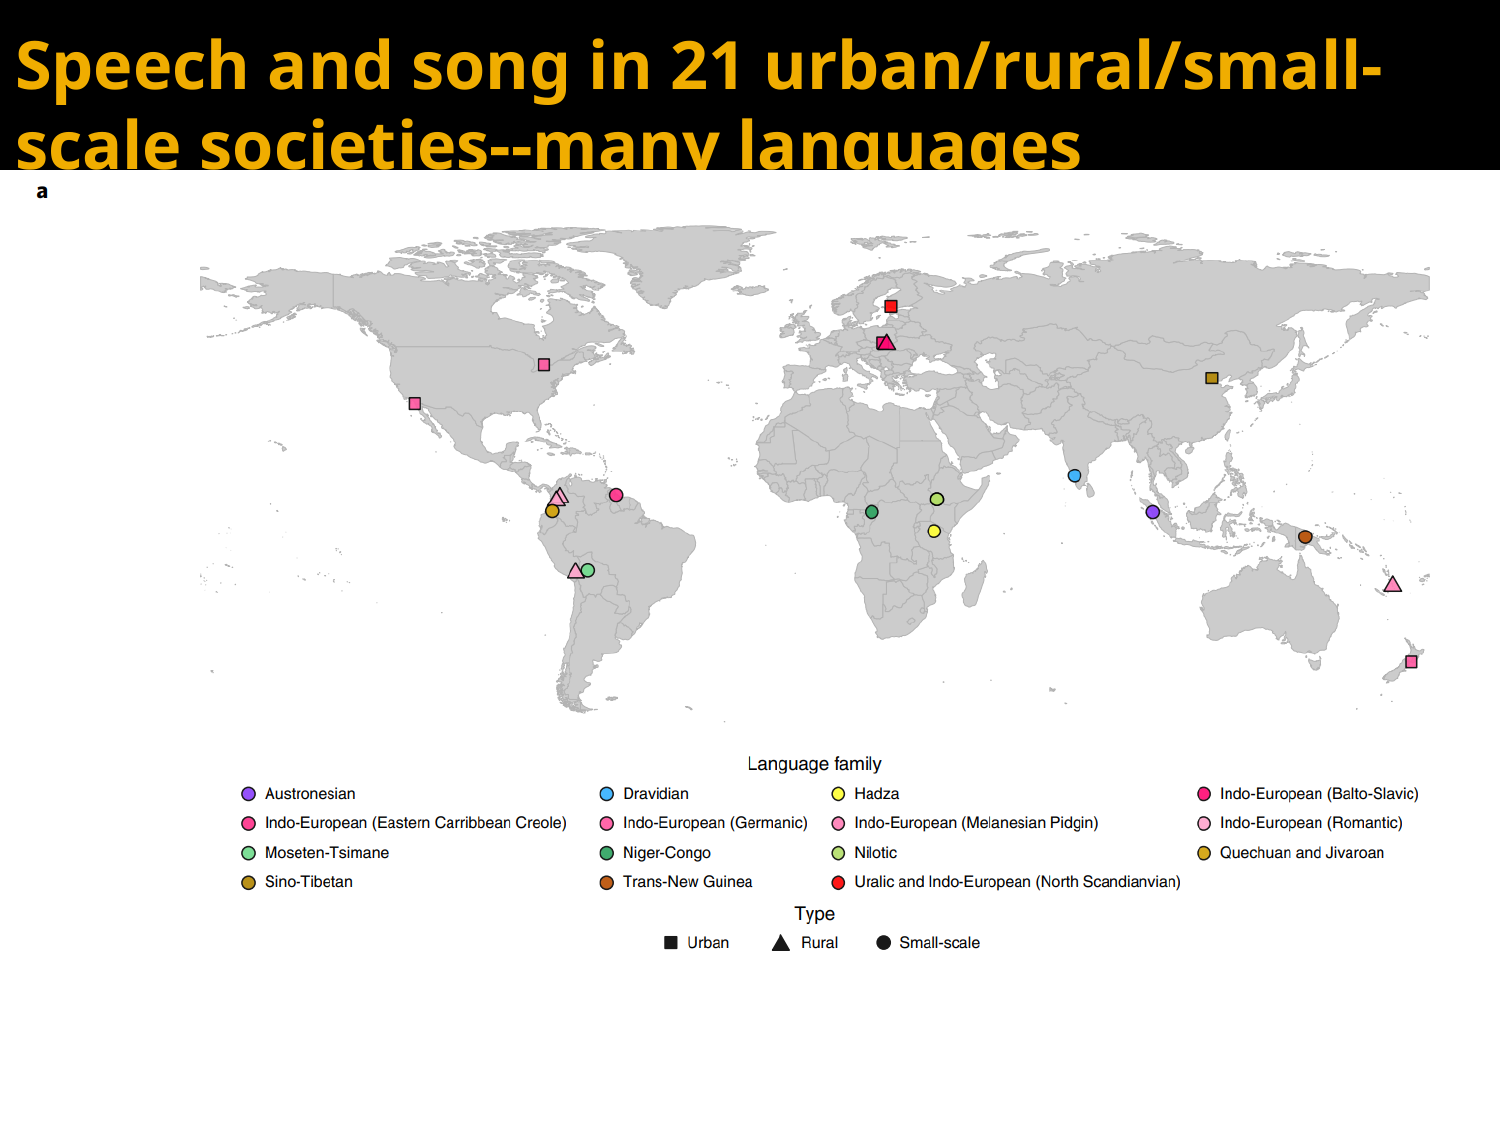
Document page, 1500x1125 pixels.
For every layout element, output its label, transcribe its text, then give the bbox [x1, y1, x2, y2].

title Speech and song in 21 urban/rural/small-scale societies--many languages [0, 0, 1500, 169]
picture [0, 169, 1500, 955]
